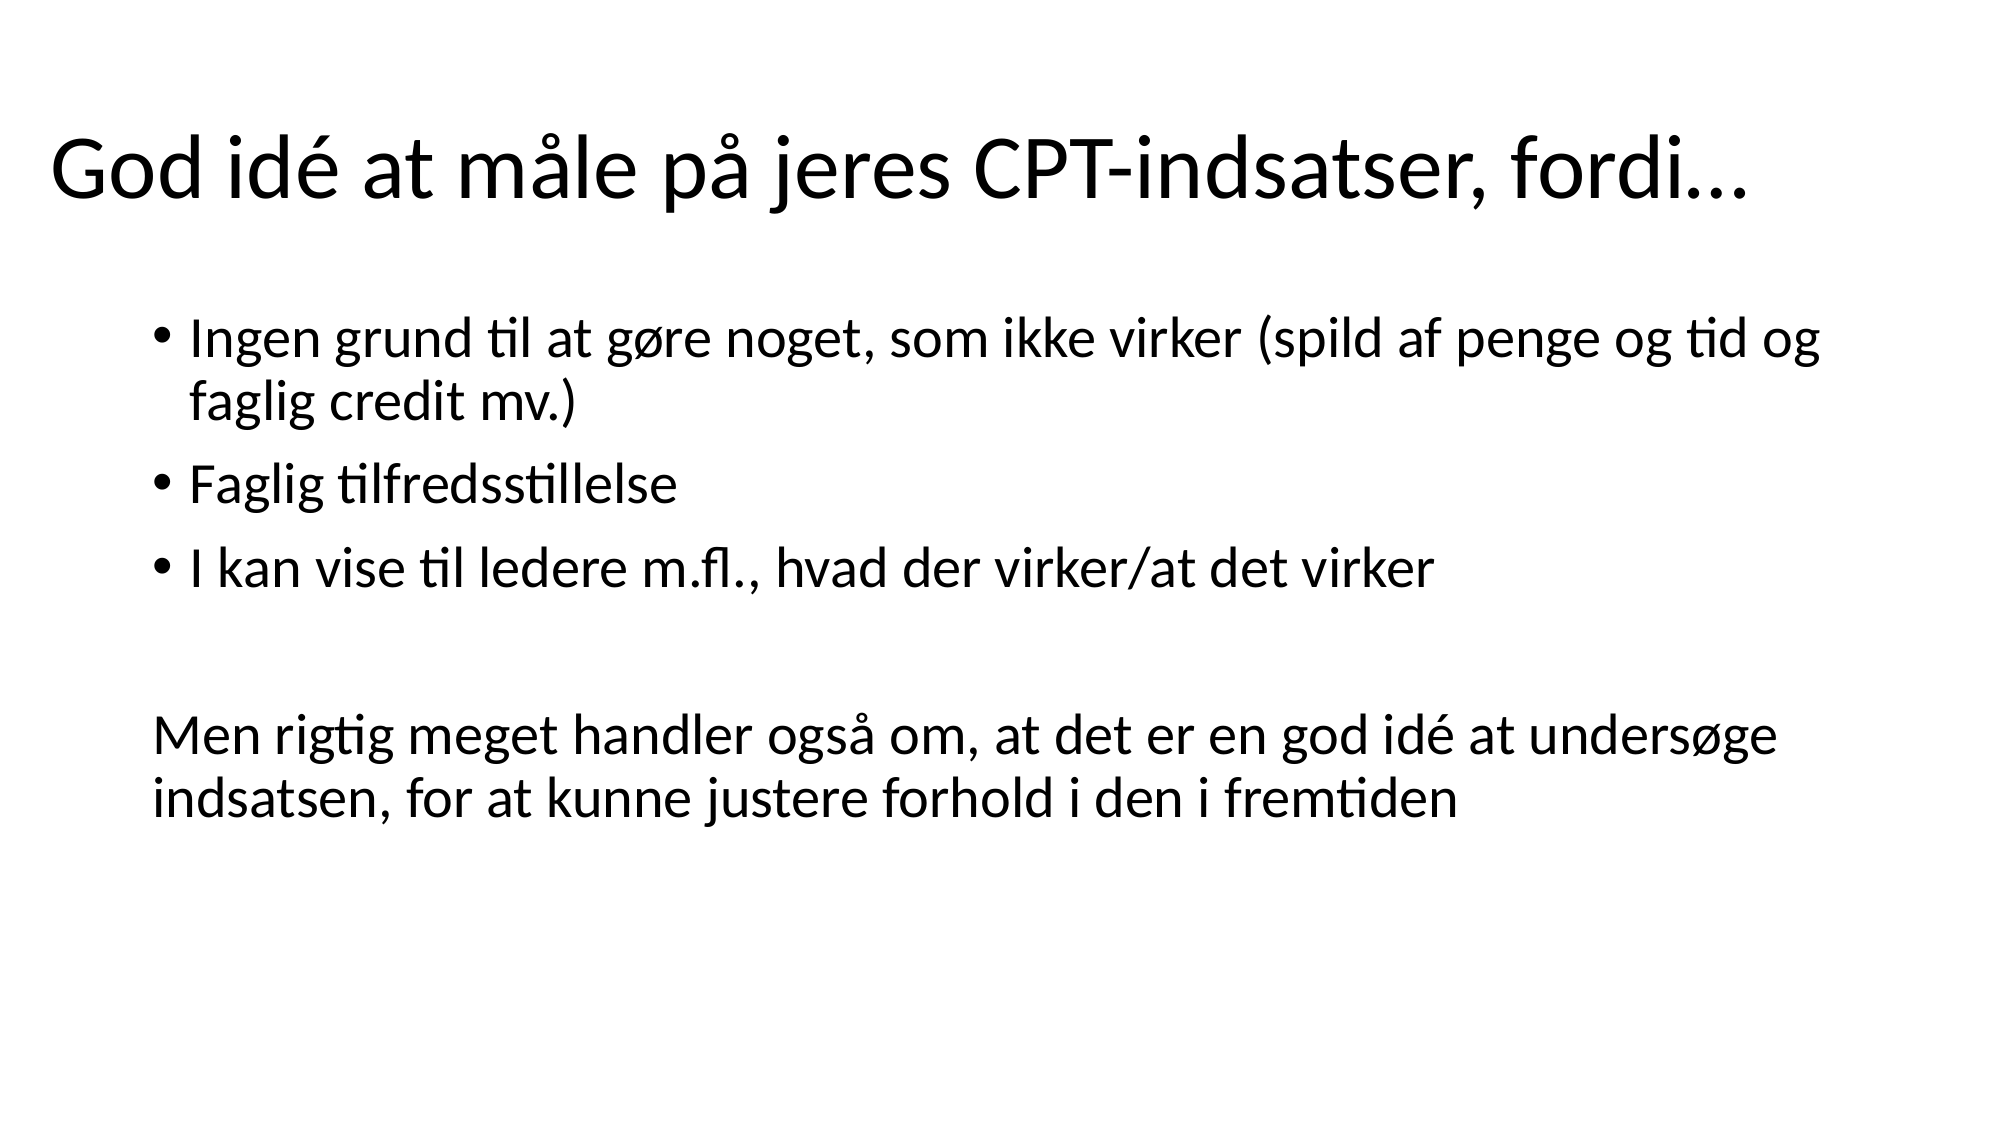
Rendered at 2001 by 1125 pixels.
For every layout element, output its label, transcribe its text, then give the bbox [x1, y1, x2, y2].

list Ingen grund til at gøre noget, som ikke virker (spild af penge og tid og faglig credit mv.) Faglig tilfredsstillelse I kan vise til ledere m.fl., hvad der virker/at det virker Men rigtig meget handler også om, at det er en god idé at undersøge indsatsen, for at kunne justere forhold i den i fremtiden [137, 299, 1863, 1014]
title God idé at måle på jeres CPT-indsatser, fordi… [35, 59, 1971, 278]
